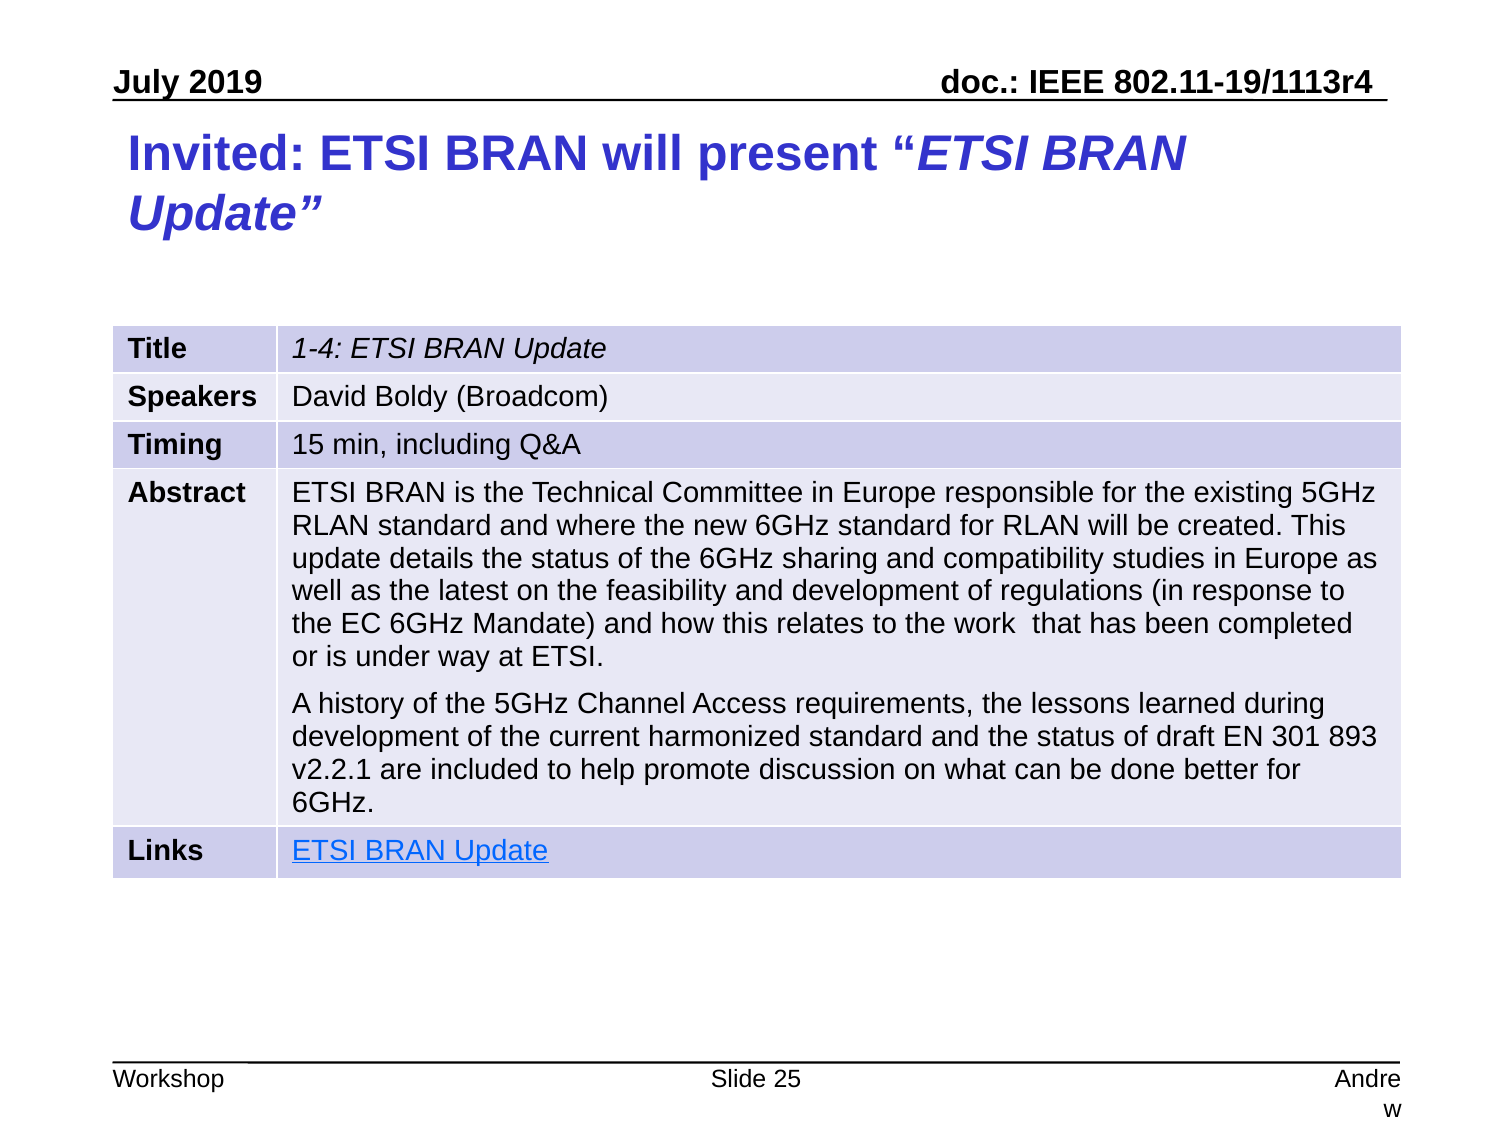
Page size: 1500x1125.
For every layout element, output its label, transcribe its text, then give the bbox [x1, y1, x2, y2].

table_header 1-4: ETSI BRAN Update [278, 326, 1401, 372]
table_cell Abstract [113, 469, 276, 825]
table_cell Links [113, 827, 276, 878]
table_cell Speakers [113, 374, 276, 420]
table_cell ETSI BRAN is the Technical Committee in Europe responsible for the existing 5GHz RLAN standard and where the new 6GHz standard for RLAN will be created. This update details the status of the 6GHz sharing and compatibility studies in Europe as well as the latest on the feasibility and development of regulations (in response to the EC 6GHz Mandate) and how this relates to the work that has been completed or is under way at ETSI. A history of the 5GHz Channel Access requirements, the lessons learned during development of the current harmonized standard and the status of draft EN 301 893 v2.2.1 are included to help promote discussion on what can be done better for 6GHz. [278, 469, 1401, 825]
slide_number Slide 25 [709, 1061, 803, 1093]
table_cell David Boldy (Broadcom) [278, 374, 1401, 420]
footer Andrew Myles, Cisco [1320, 1061, 1402, 1093]
table_cell ETSI BRAN Update [278, 827, 1401, 878]
table_header Title [113, 326, 276, 372]
title Invited: ETSI BRAN will present “ETSI BRAN Update” [112, 112, 1388, 288]
table_cell 15 min, including Q&A [278, 422, 1401, 468]
table_cell Timing [113, 422, 276, 468]
